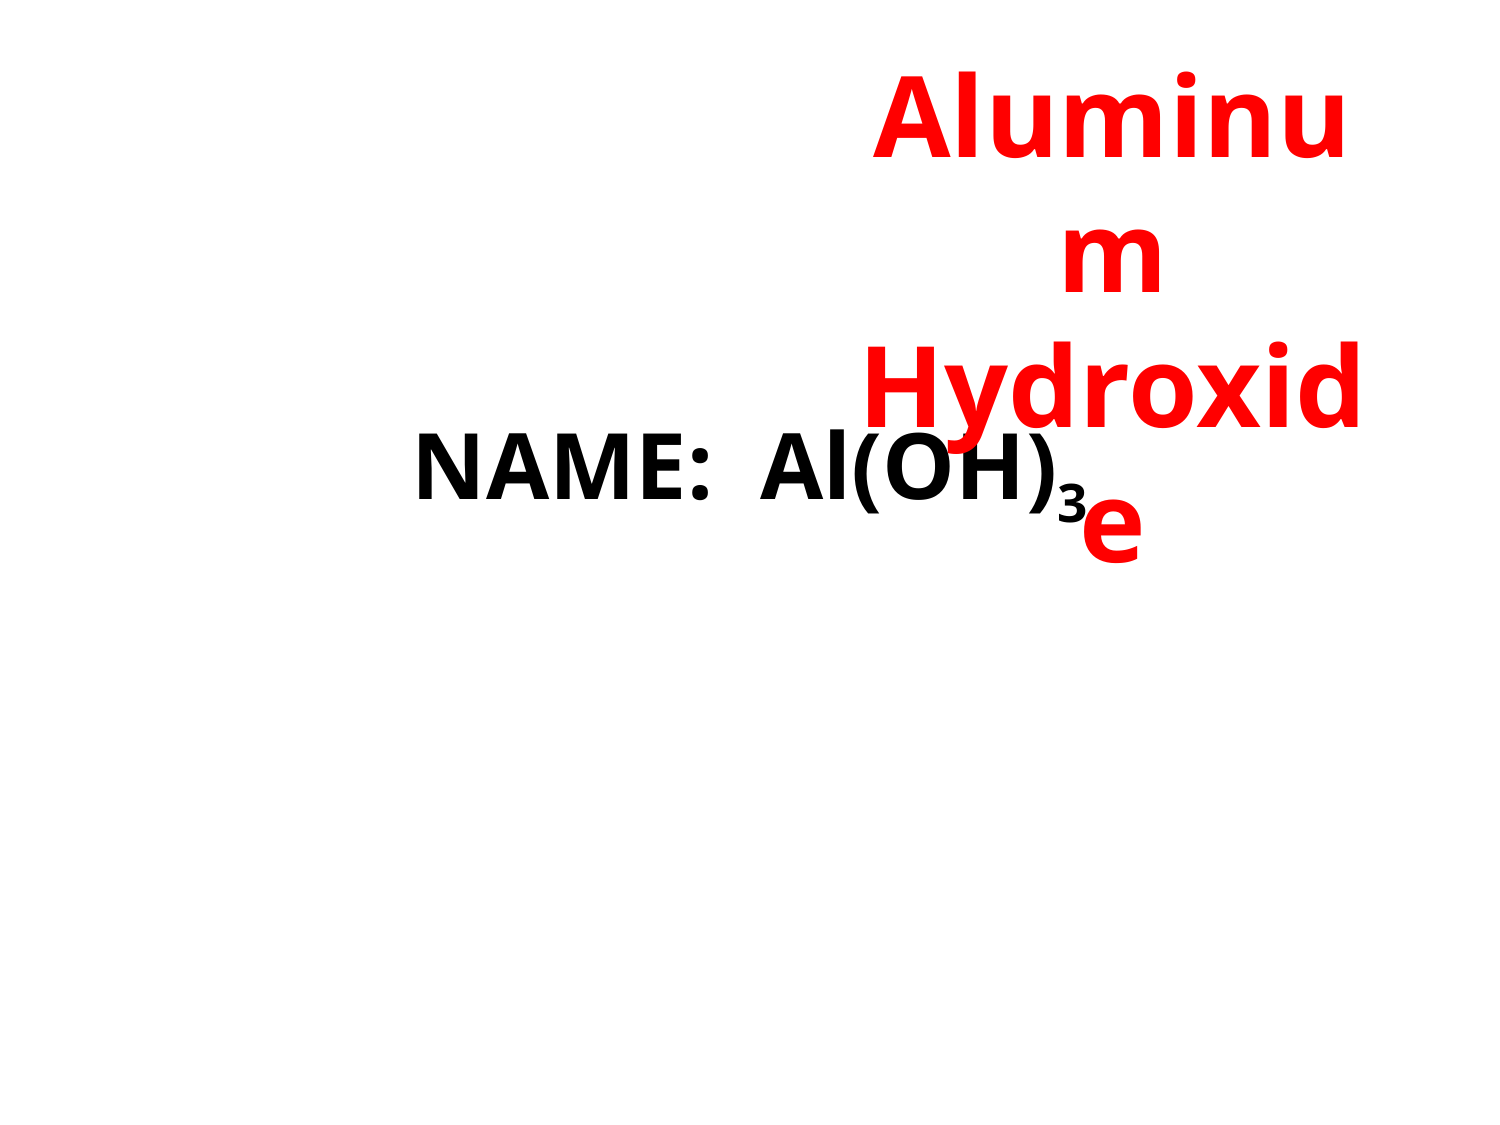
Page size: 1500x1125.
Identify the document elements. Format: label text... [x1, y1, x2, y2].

title NAME: Al(OH)3 [112, 349, 1388, 591]
subtitle Aluminum Hydroxide [812, 37, 1413, 326]
